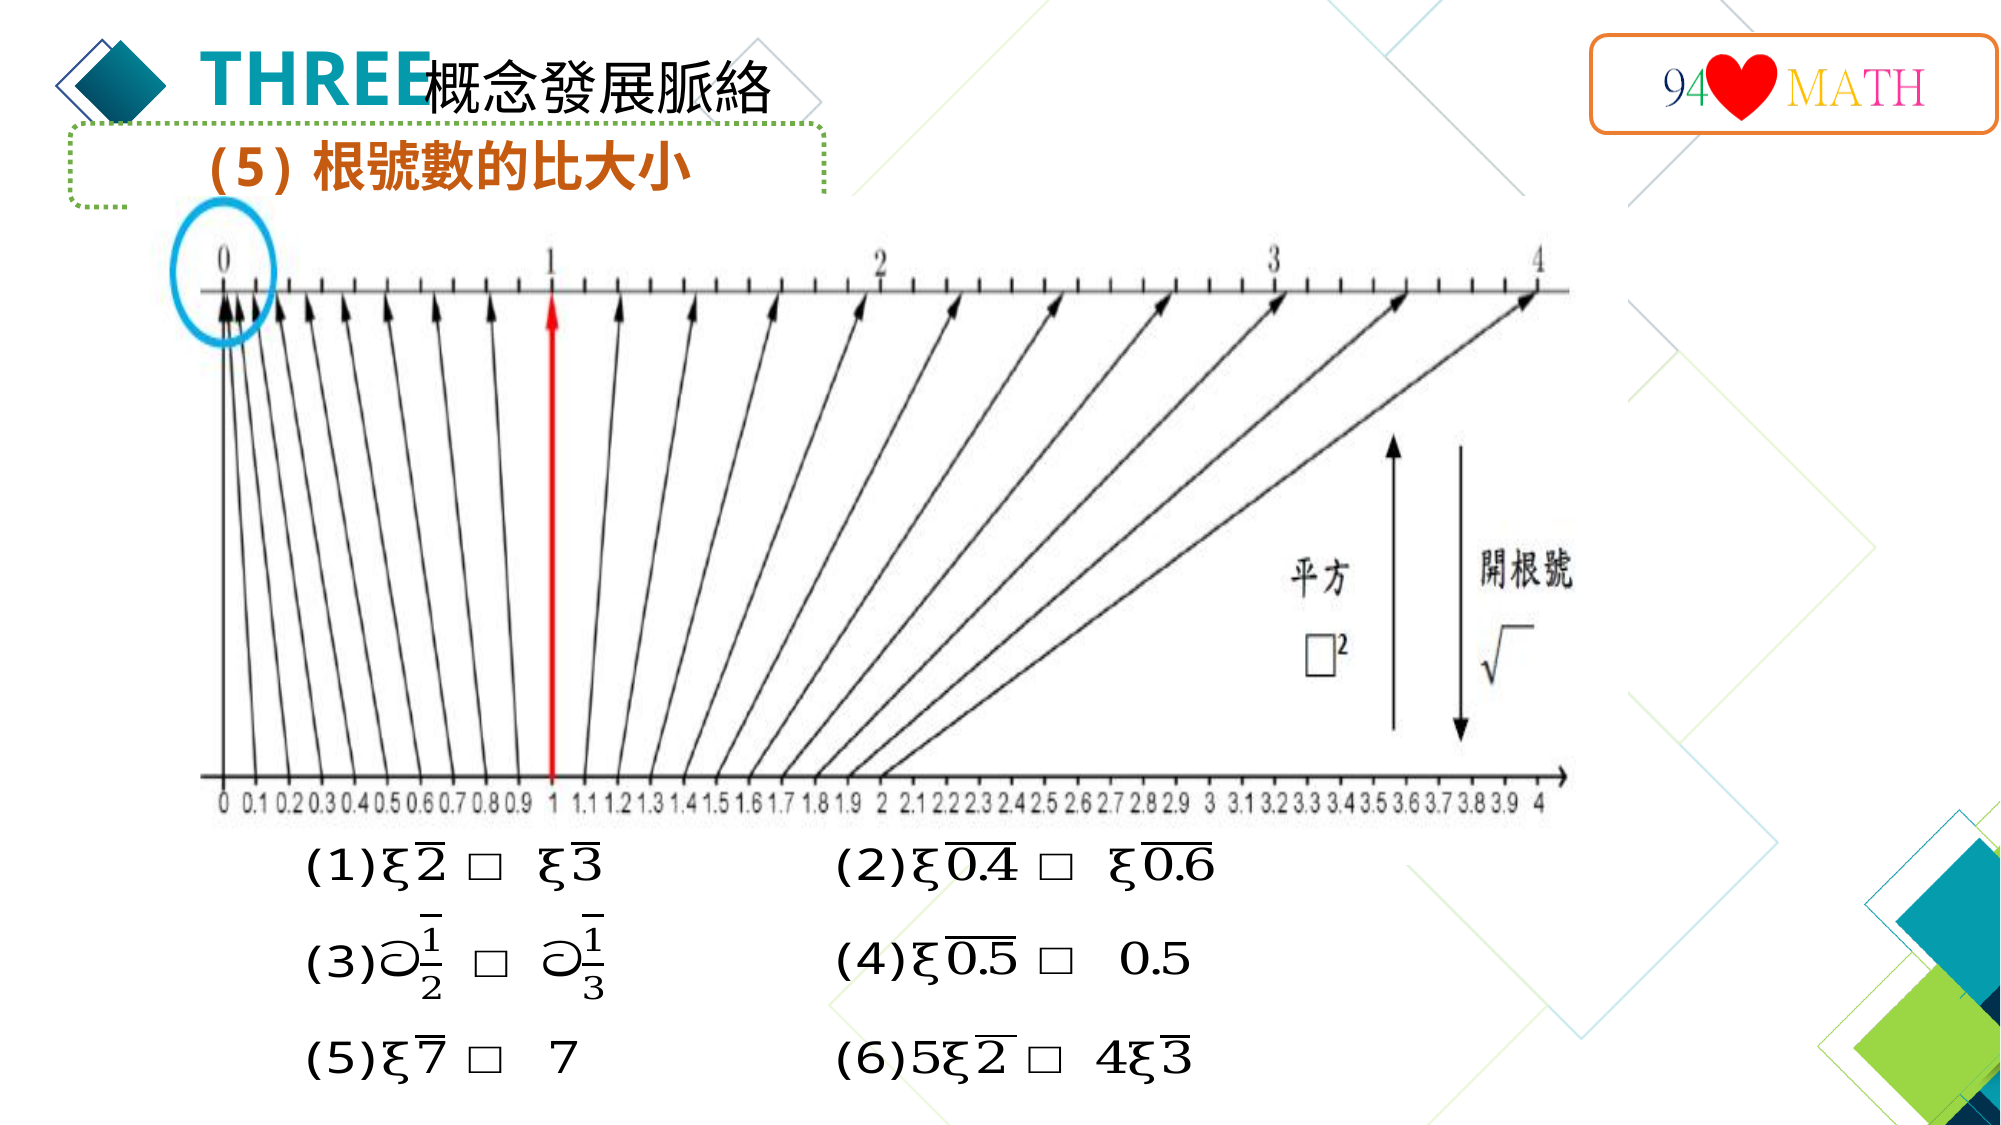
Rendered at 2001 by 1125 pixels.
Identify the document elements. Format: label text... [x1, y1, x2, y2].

picture [127, 196, 1628, 866]
picture [1587, 32, 2000, 136]
text_box (5)根號數的比大小 [69, 122, 826, 209]
text_box THREE [185, 23, 552, 123]
picture [1798, 691, 2001, 1125]
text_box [284, 832, 1415, 1125]
text_box 概念發展脈絡 [408, 43, 1038, 129]
